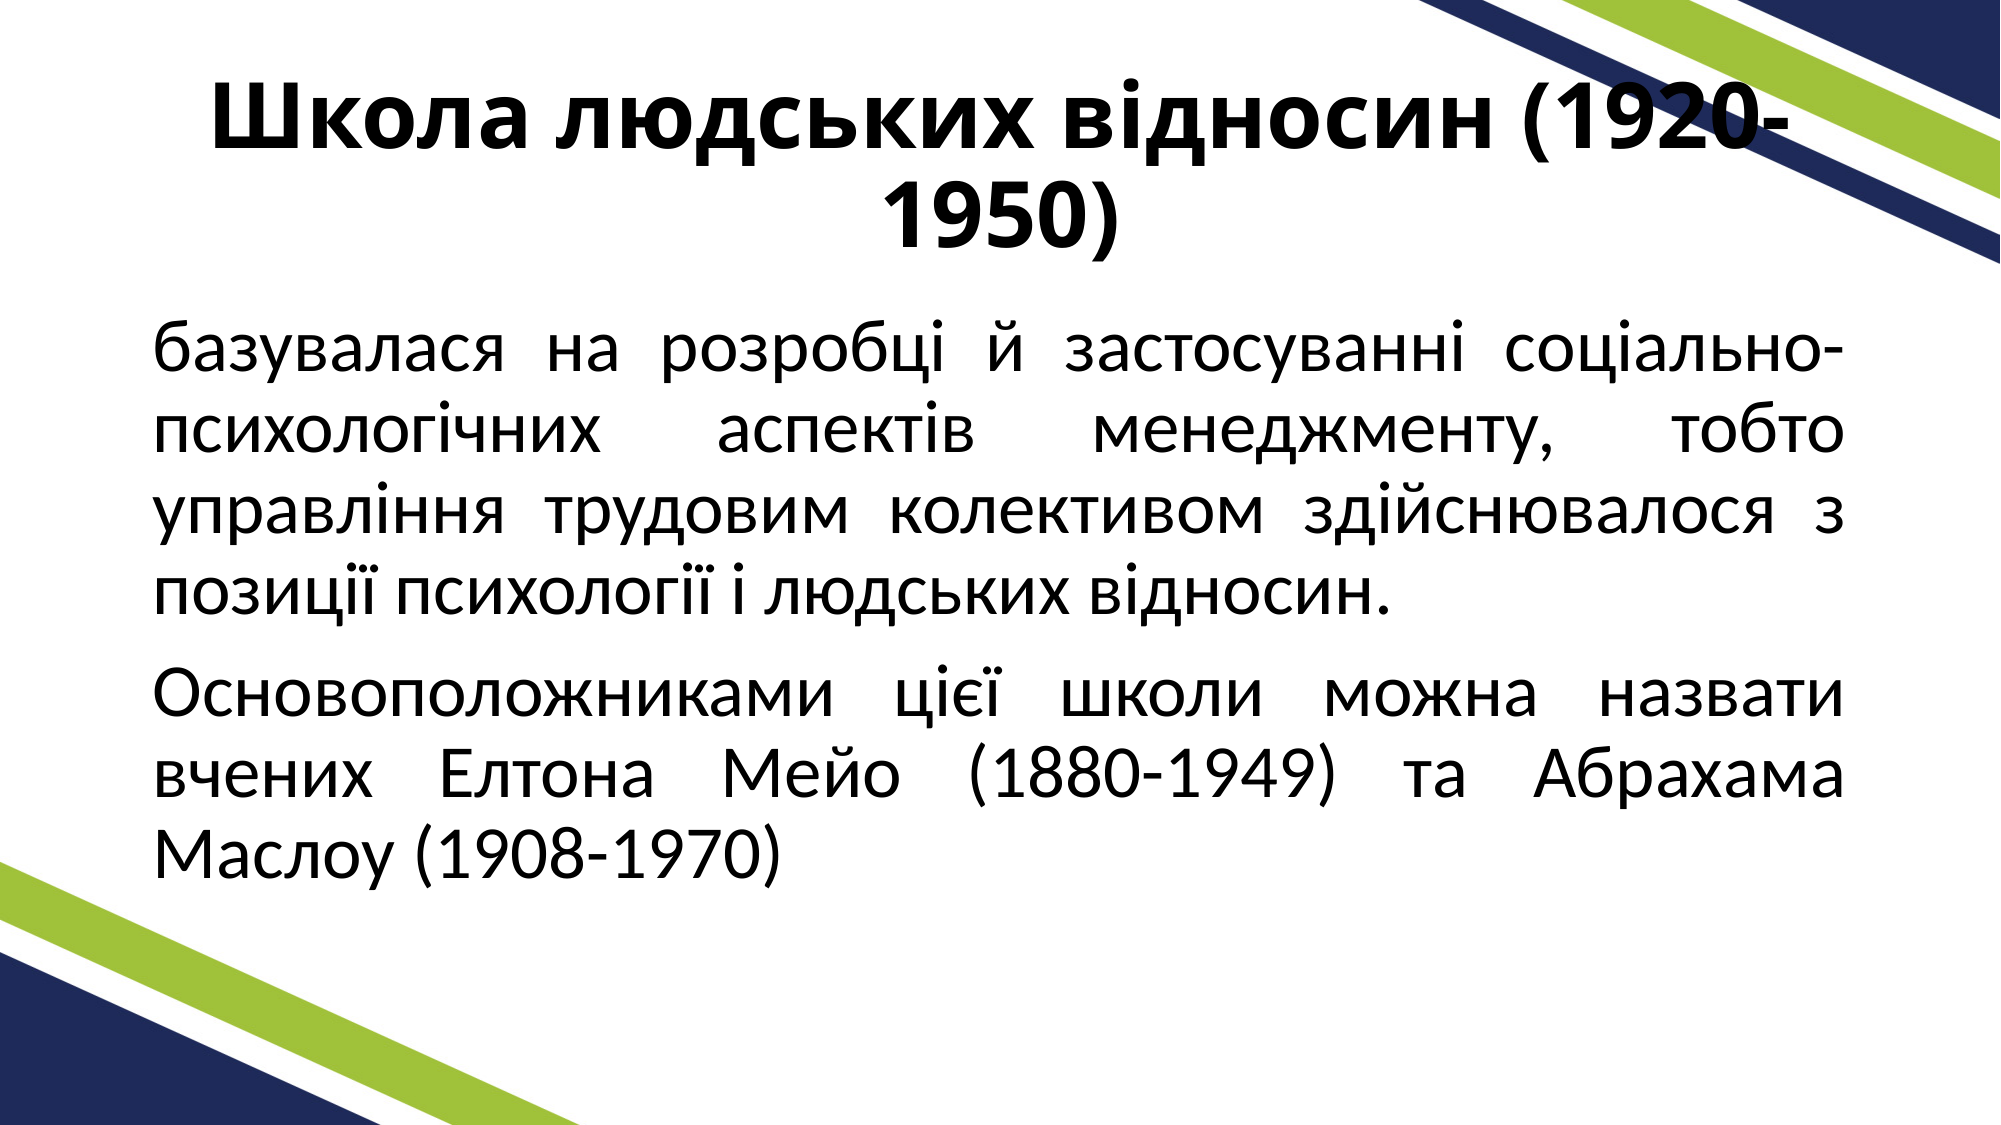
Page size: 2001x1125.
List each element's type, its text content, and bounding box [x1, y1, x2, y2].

picture [0, 0, 2000, 1125]
list базувалася на розробці й застосуванні соціально-психологічних аспектів менеджменту, тобто управління трудовим колективом здійснювалося з позиції психології і людських відносин. Основоположниками цієї школи можна назвати вчених Елтона Мейо (1880-1949) та Абрахама Маслоу (1908-1970) [137, 299, 1863, 1014]
title Школа людських відносин (1920-1950) [137, 59, 1863, 278]
